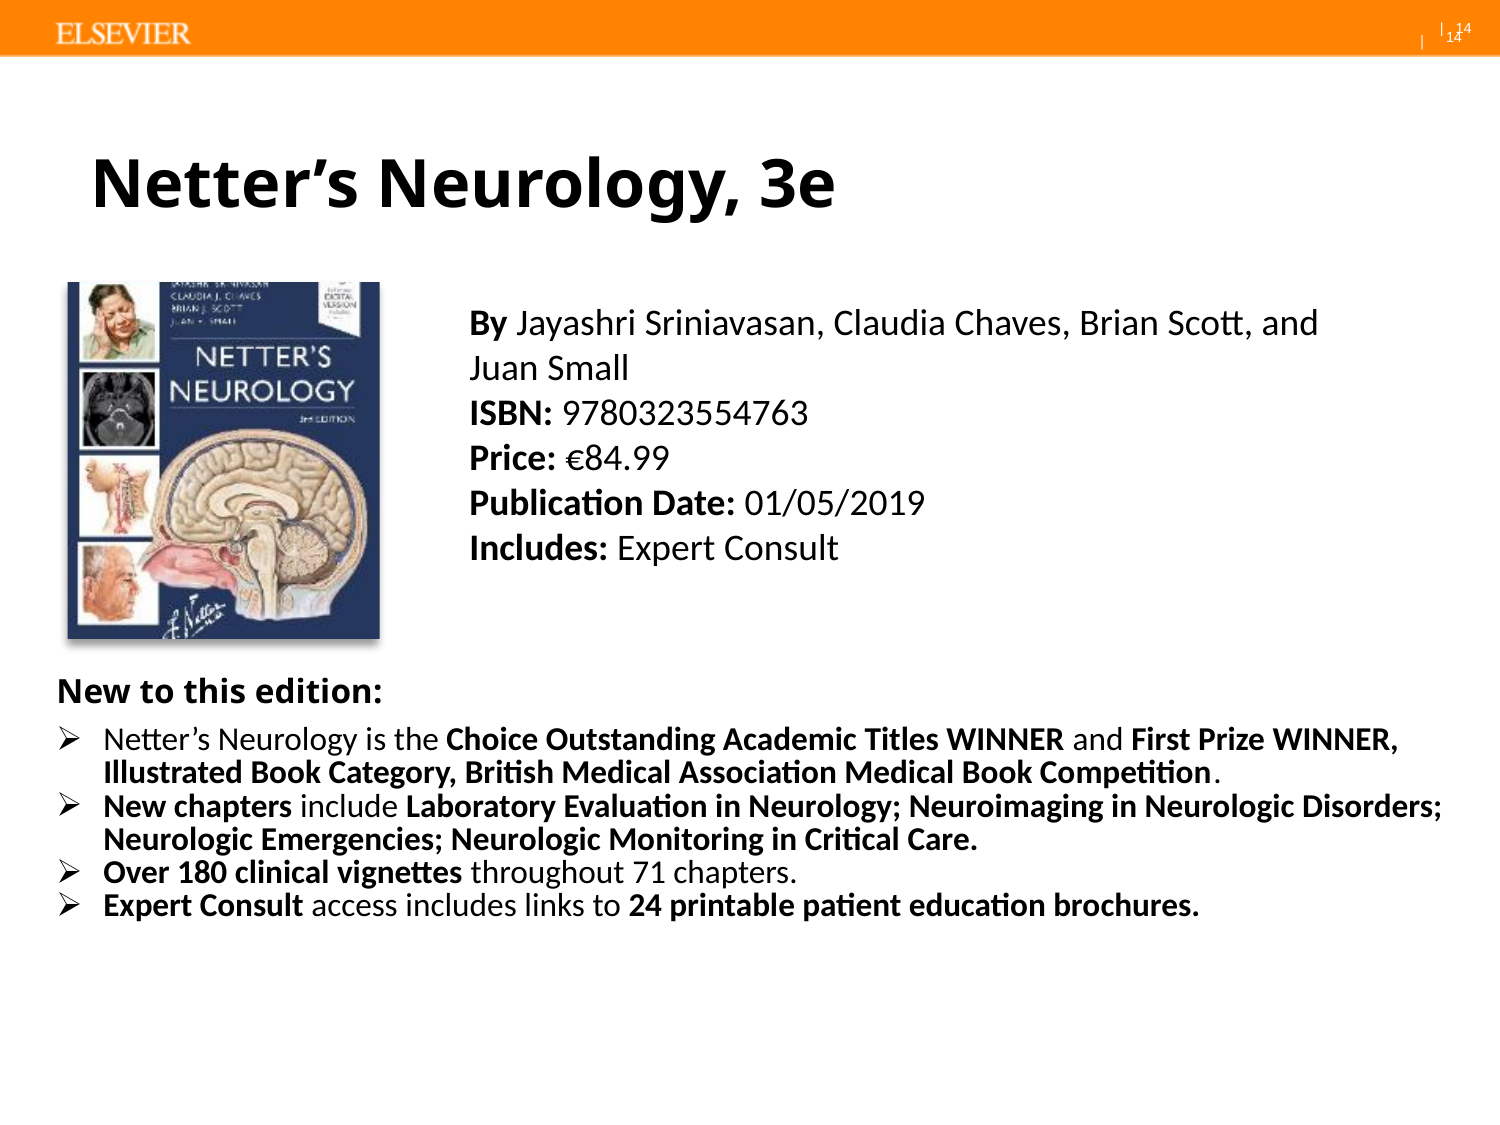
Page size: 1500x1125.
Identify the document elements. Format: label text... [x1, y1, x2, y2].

title Netter’s Neurology, 3e [75, 90, 1427, 291]
text_box By Jayashri Sriniavasan, Claudia Chaves, Brian Scott, and Juan Small ISBN: 9780323554763 Price: €84.99 Publication Date: 01/05/2019 Includes: Expert Consult [454, 290, 1412, 576]
text_box [106, 727, 1418, 1106]
picture [0, 0, 1500, 57]
picture [67, 282, 380, 639]
table_header New to this edition: [49, 660, 1500, 718]
table_cell Netter’s Neurology is the Choice Outstanding Academic Titles WINNER and First Prize WINNER, Illustrated Book Category, British Medical Association Medical Book Competition. New chapters include Laboratory Evaluation in Neurology; Neuroimaging in Neurologic Disorders; Neurologic Emergencies; Neurologic Monitoring in Critical Care. Over 180 clinical vignettes throughout 71 chapters. Expert Consult access includes links to 24 printable patient education brochures. [49, 718, 1500, 1116]
